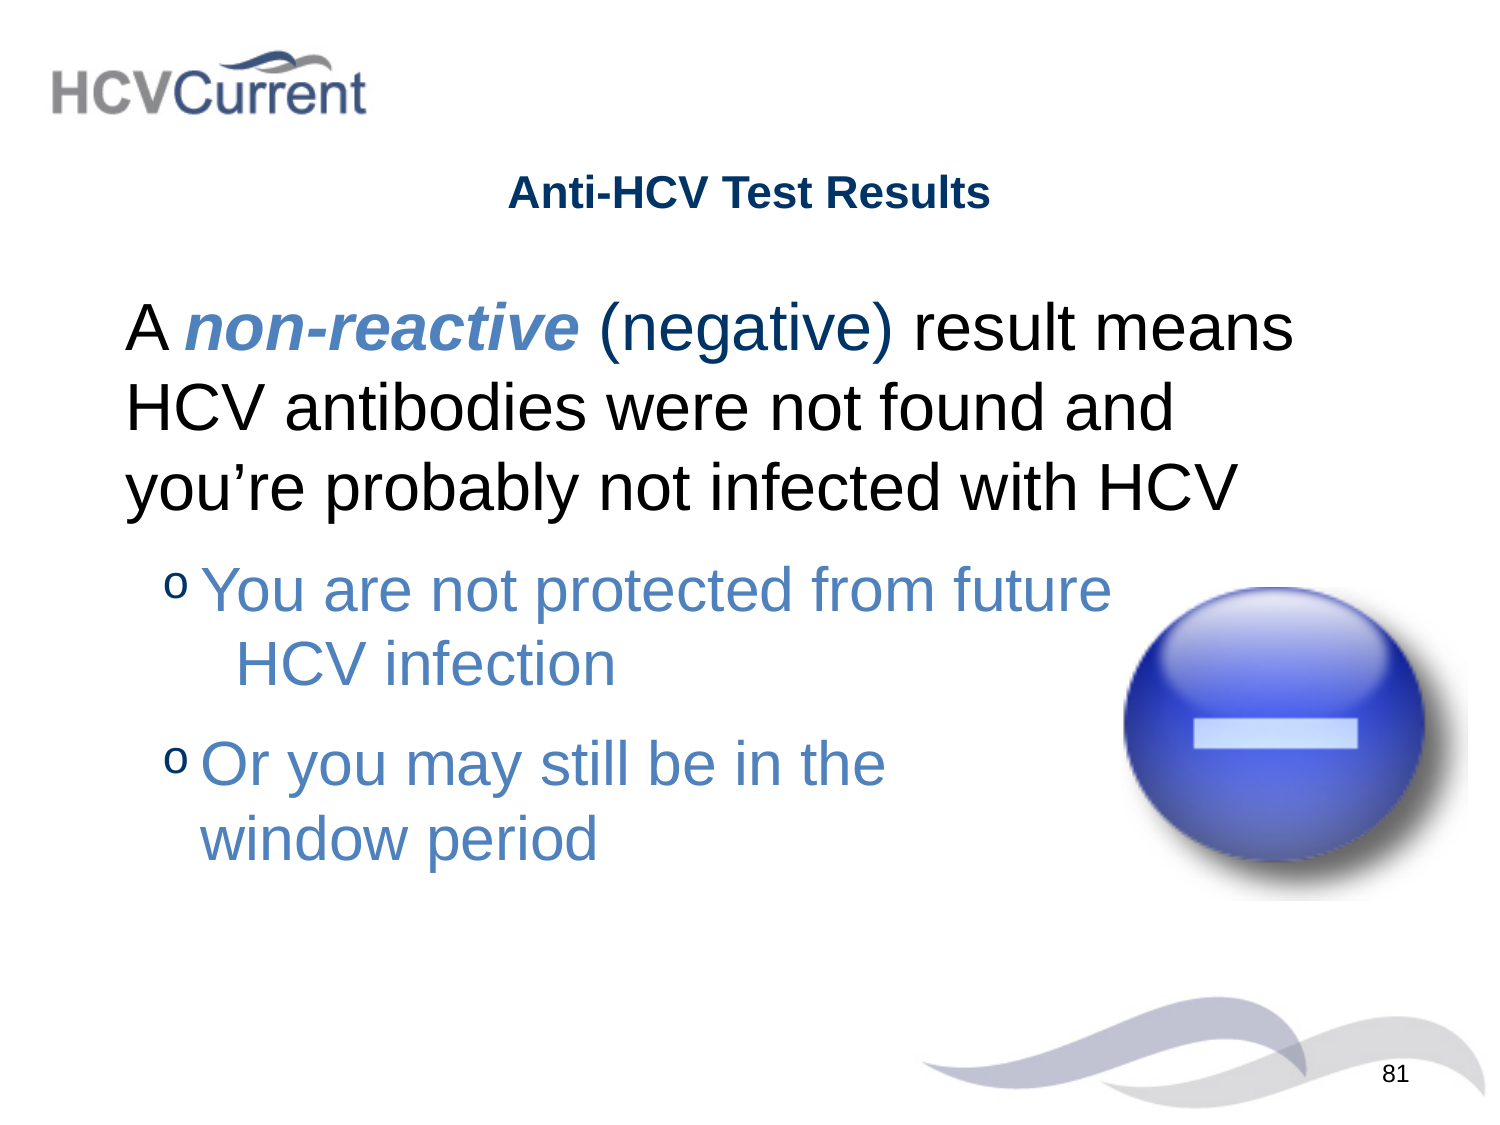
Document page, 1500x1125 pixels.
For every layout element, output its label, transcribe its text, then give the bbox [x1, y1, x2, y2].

slide_number 81 [1074, 1042, 1425, 1103]
title Anti-HCV Test Results [0, 104, 1500, 277]
picture [0, 277, 1500, 1125]
picture [0, 0, 1500, 104]
list A non-reactive (negative) result means HCV antibodies were not found and you’re probably not infected with HCV You are not protected from future HCV infection Or you may still be in the window period [109, 277, 1395, 1043]
